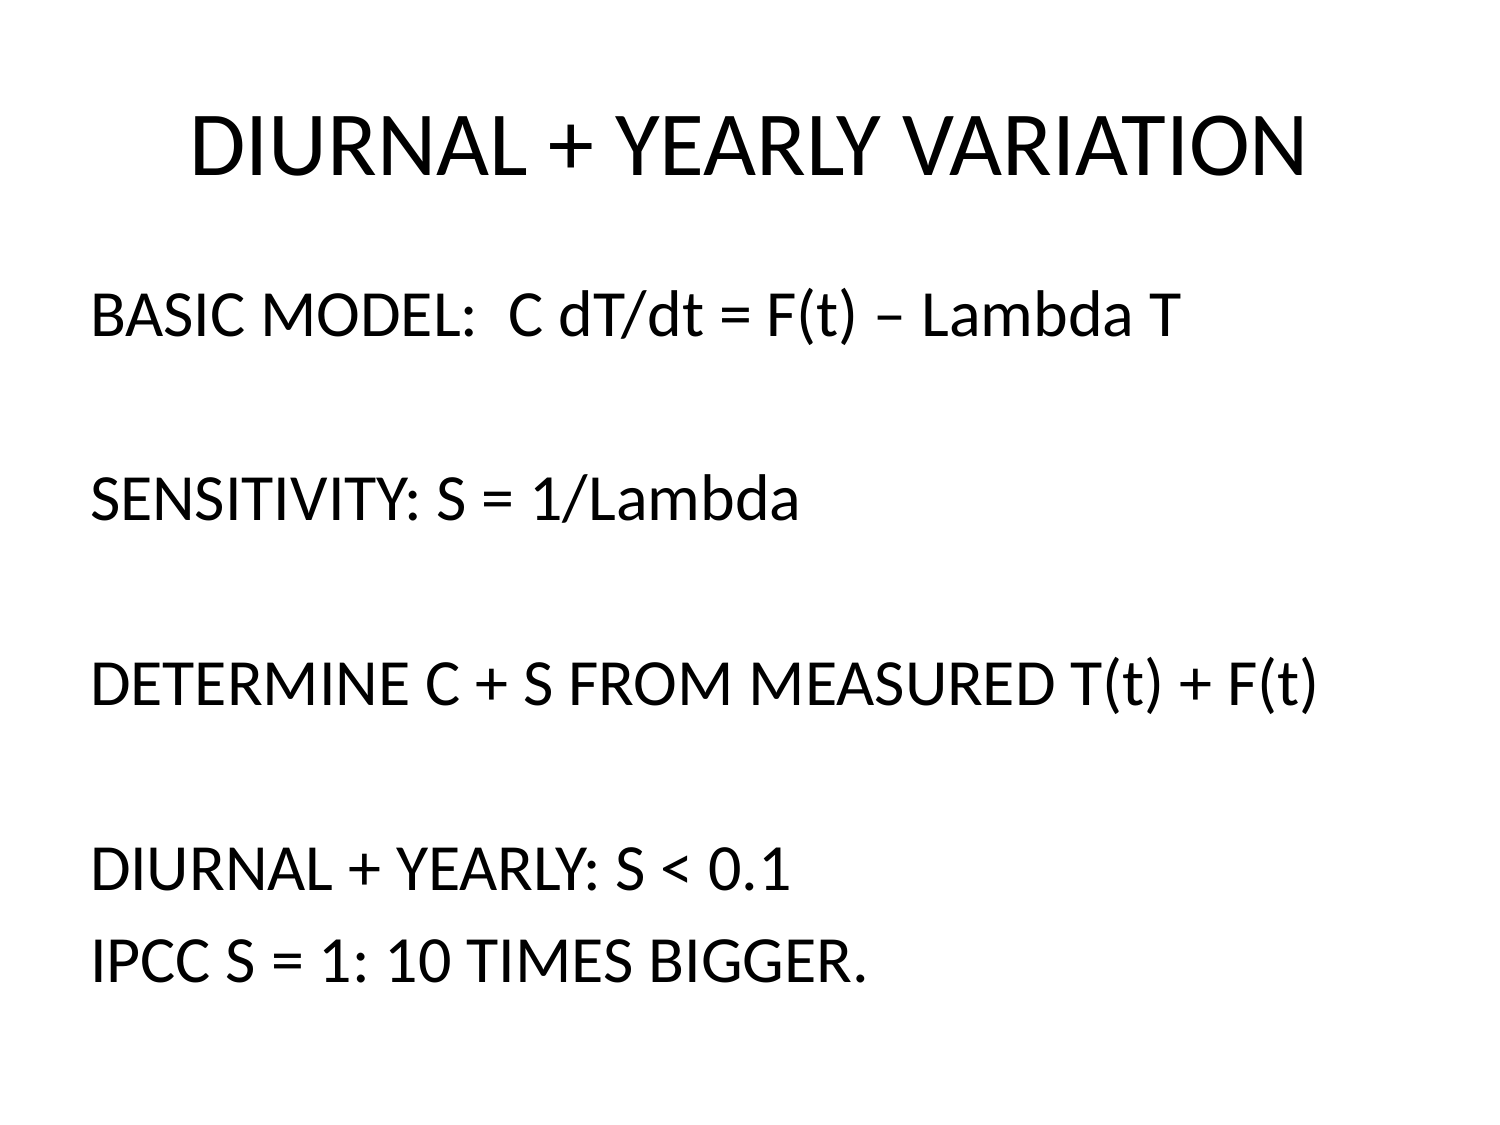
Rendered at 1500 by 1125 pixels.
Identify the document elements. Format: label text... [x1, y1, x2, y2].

title DIURNAL + YEARLY VARIATION [75, 45, 1425, 233]
list BASIC MODEL: C dT/dt = F(t) – Lambda T SENSITIVITY: S = 1/Lambda DETERMINE C + S FROM MEASURED T(t) + F(t) DIURNAL + YEARLY: S < 0.1 IPCC S = 1: 10 TIMES BIGGER. [75, 262, 1425, 1005]
